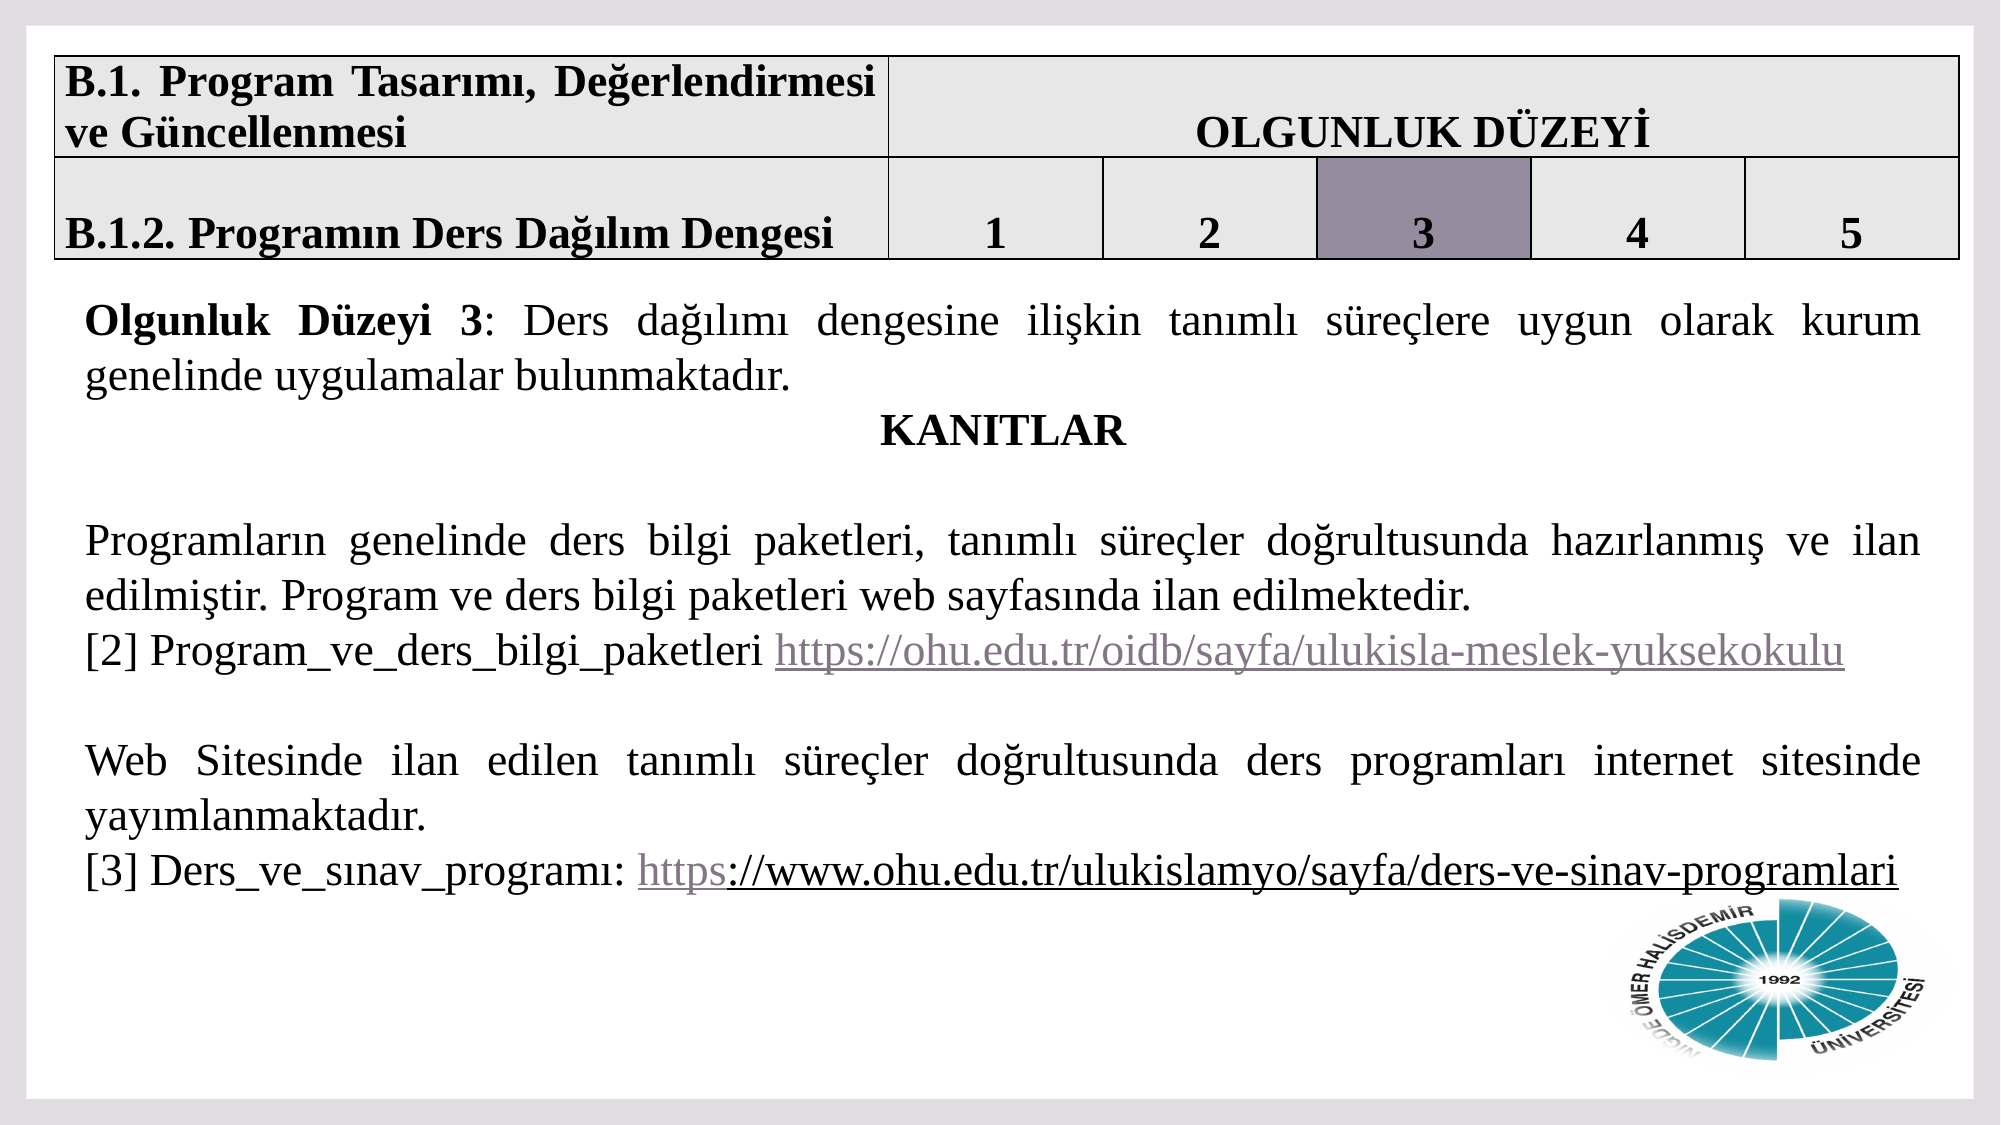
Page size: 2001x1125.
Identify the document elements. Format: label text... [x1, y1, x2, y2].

table_cell 2 [1104, 158, 1316, 258]
table_cell 4 [1532, 158, 1744, 258]
table_cell 5 [1746, 158, 1958, 258]
table_header B.1. Program Tasarımı, Değerlendirmesi ve Güncellenmesi [55, 57, 888, 156]
text_box Olgunluk Düzeyi 3: Ders dağılımı dengesine ilişkin tanımlı süreçlere uygun olarak kurum genelinde uygulamalar bulunmaktadır. KANITLAR Programların genelinde ders bilgi paketleri, tanımlı süreçler doğrultusunda hazırlanmış ve ilan edilmiştir. Program ve ders bilgi paketleri web sayfasında ilan edilmektedir. [2] Program_ve_ders_bilgi_paketleri https://ohu.edu.tr/oidb/sayfa/ulukisla-meslek-yuksekokulu Web Sitesinde ilan edilen tanımlı süreçler doğrultusunda ders programları internet sitesinde yayımlanmaktadır. [3] Ders_ve_sınav_programı: https://www.ohu.edu.tr/ulukislamyo/sayfa/ders-ve-sinav-programlari [70, 282, 1938, 902]
table_cell 3 [1318, 158, 1530, 258]
table_cell B.1.2. Programın Ders Dağılım Dengesi [55, 158, 888, 258]
table_cell 1 [889, 158, 1102, 258]
table_header OLGUNLUK DÜZEYİ [889, 57, 1958, 156]
picture [1595, 880, 1960, 1079]
